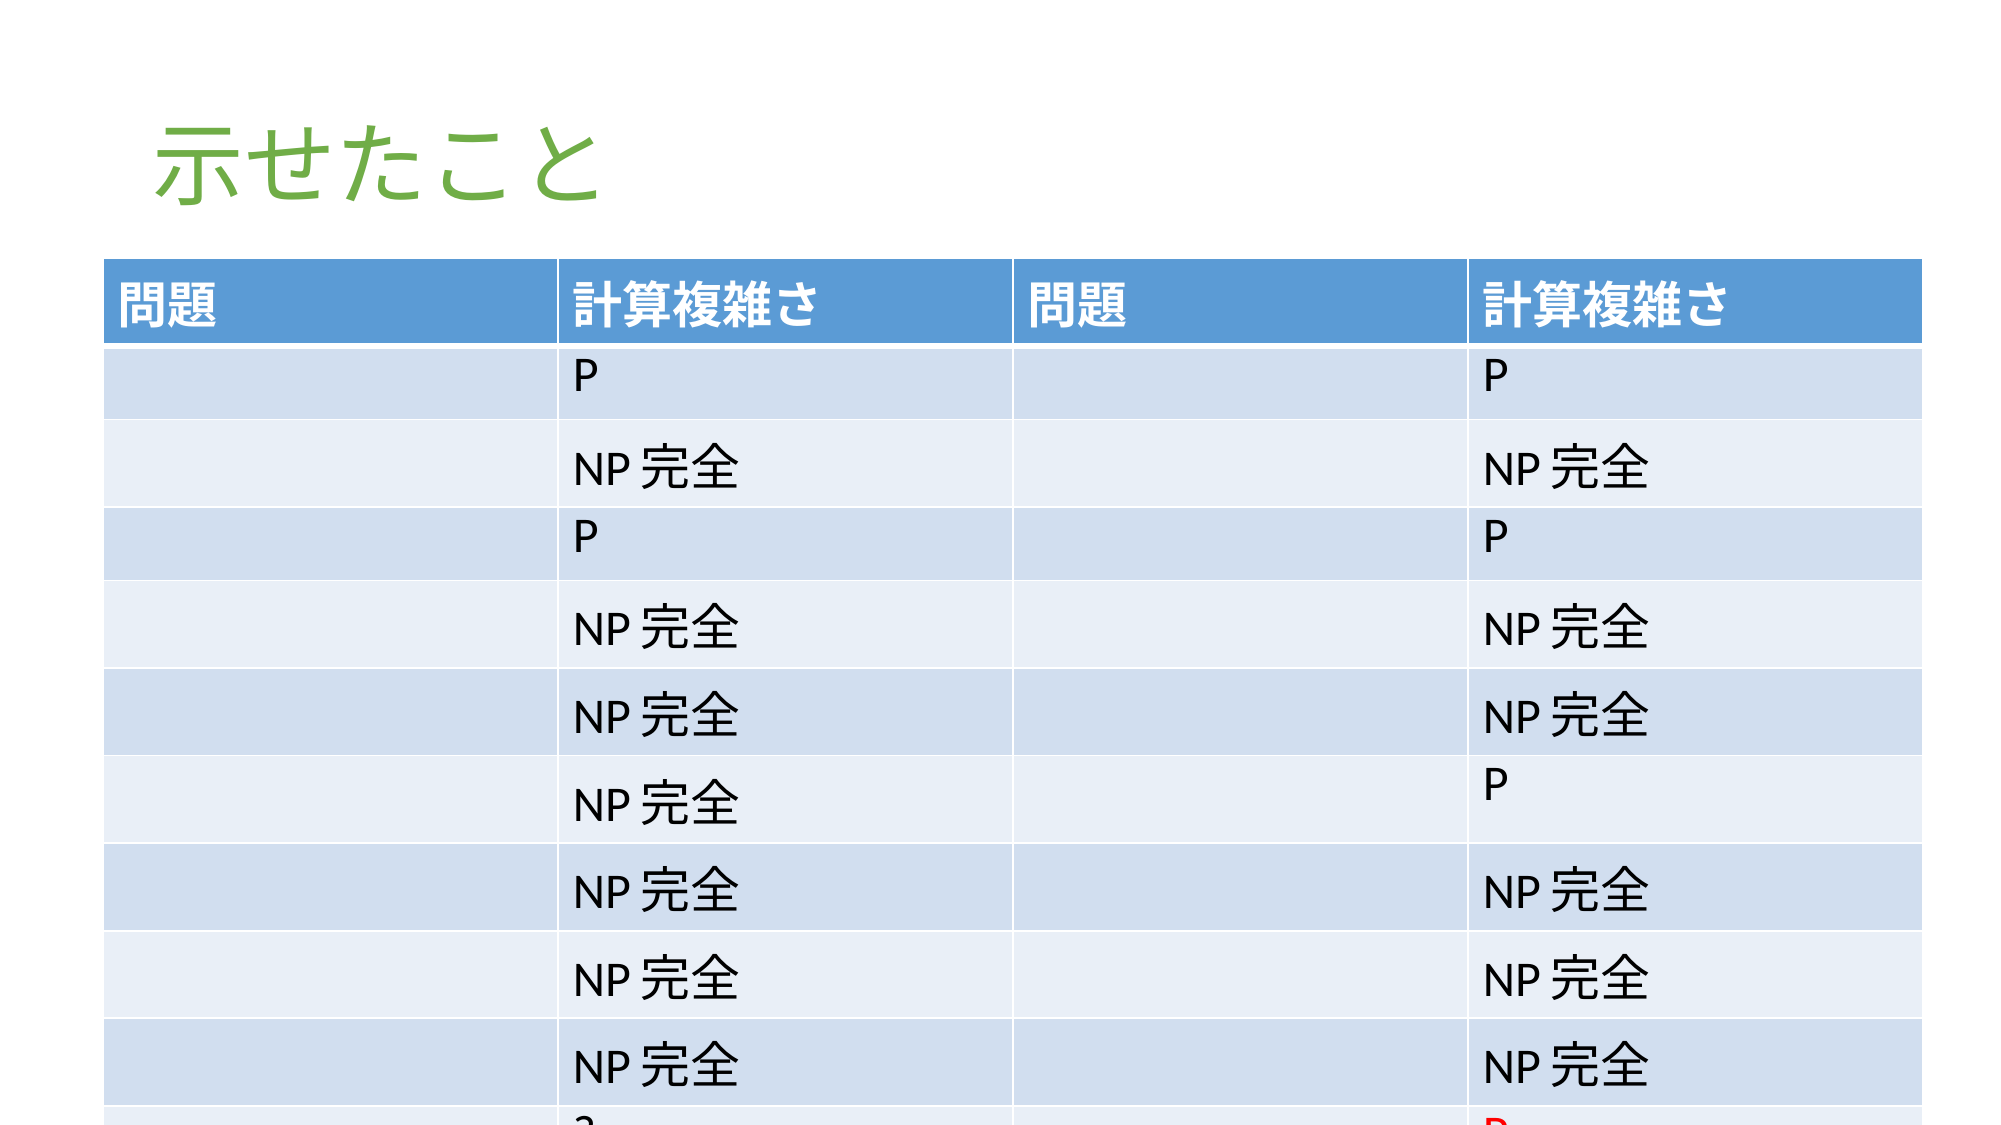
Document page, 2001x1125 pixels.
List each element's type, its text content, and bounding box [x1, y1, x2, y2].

title 示せたこと [137, 59, 1863, 258]
